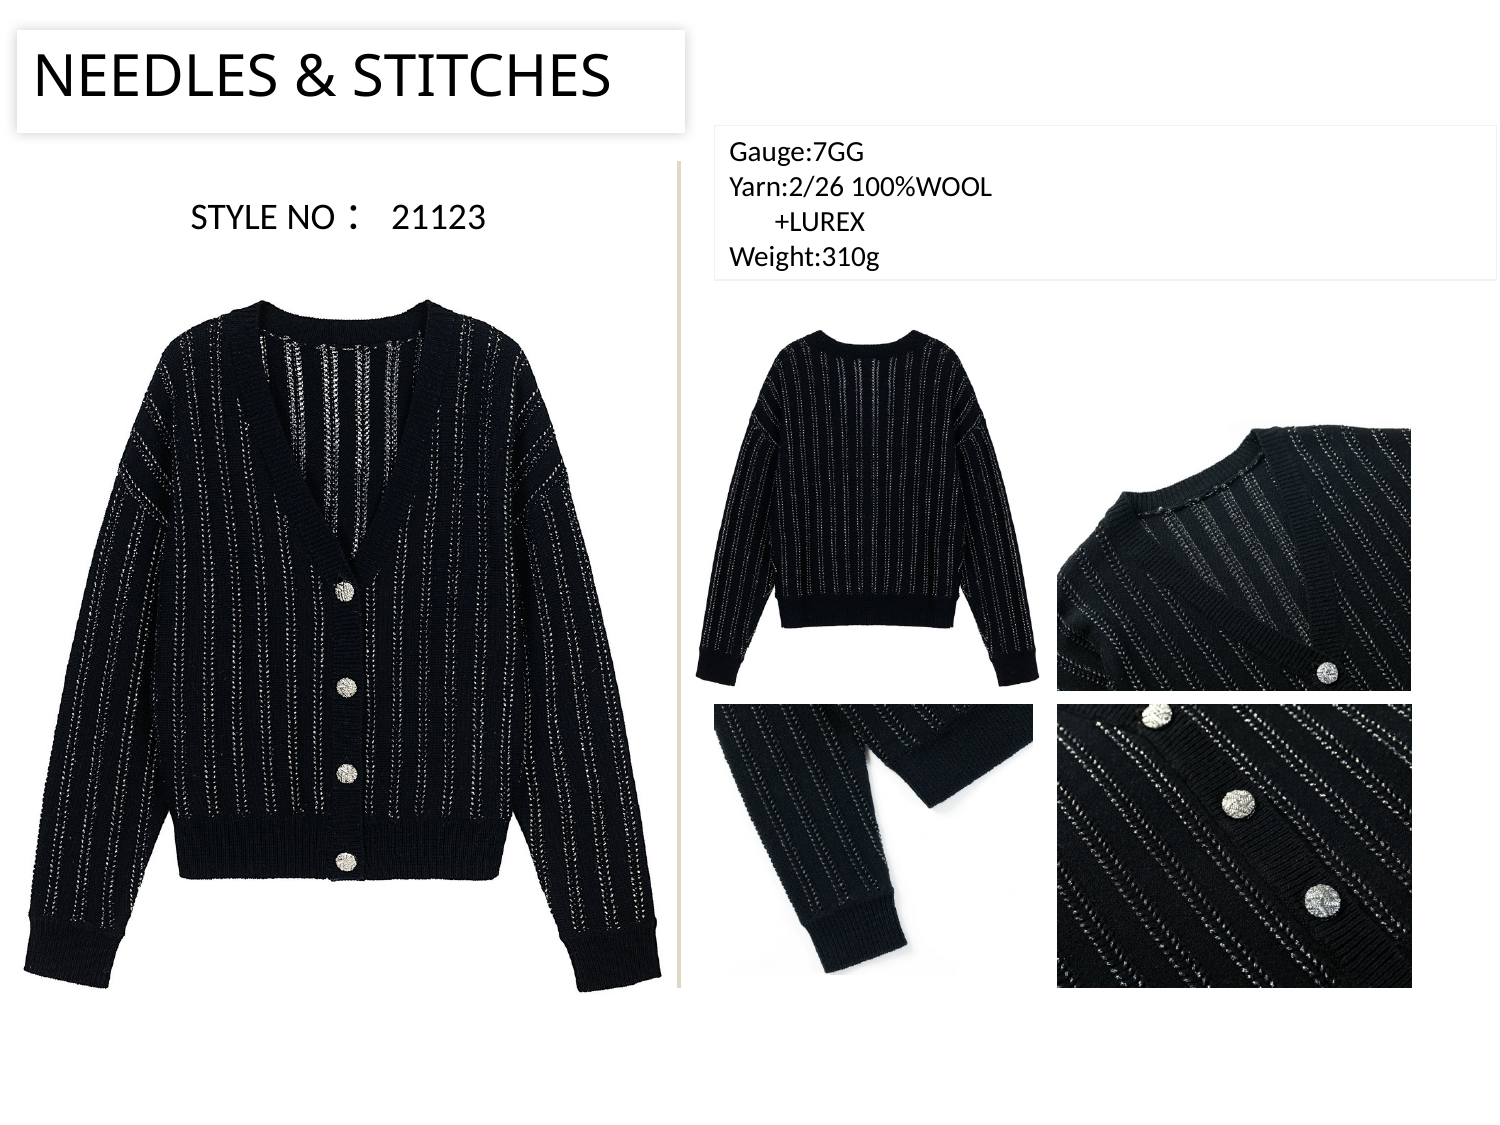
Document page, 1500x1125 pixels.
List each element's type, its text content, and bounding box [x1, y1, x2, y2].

picture [18, 290, 673, 1000]
picture [1056, 703, 1412, 988]
picture [714, 703, 1033, 975]
text_box NEEDLES & STITCHES [17, 30, 685, 133]
text_box Gauge:7GG Yarn:2/26 100%WOOL +LUREX Weight:310g [714, 125, 1497, 280]
picture [691, 326, 1042, 693]
text_box STYLE NO：21123 [175, 184, 501, 245]
picture [1056, 420, 1411, 692]
